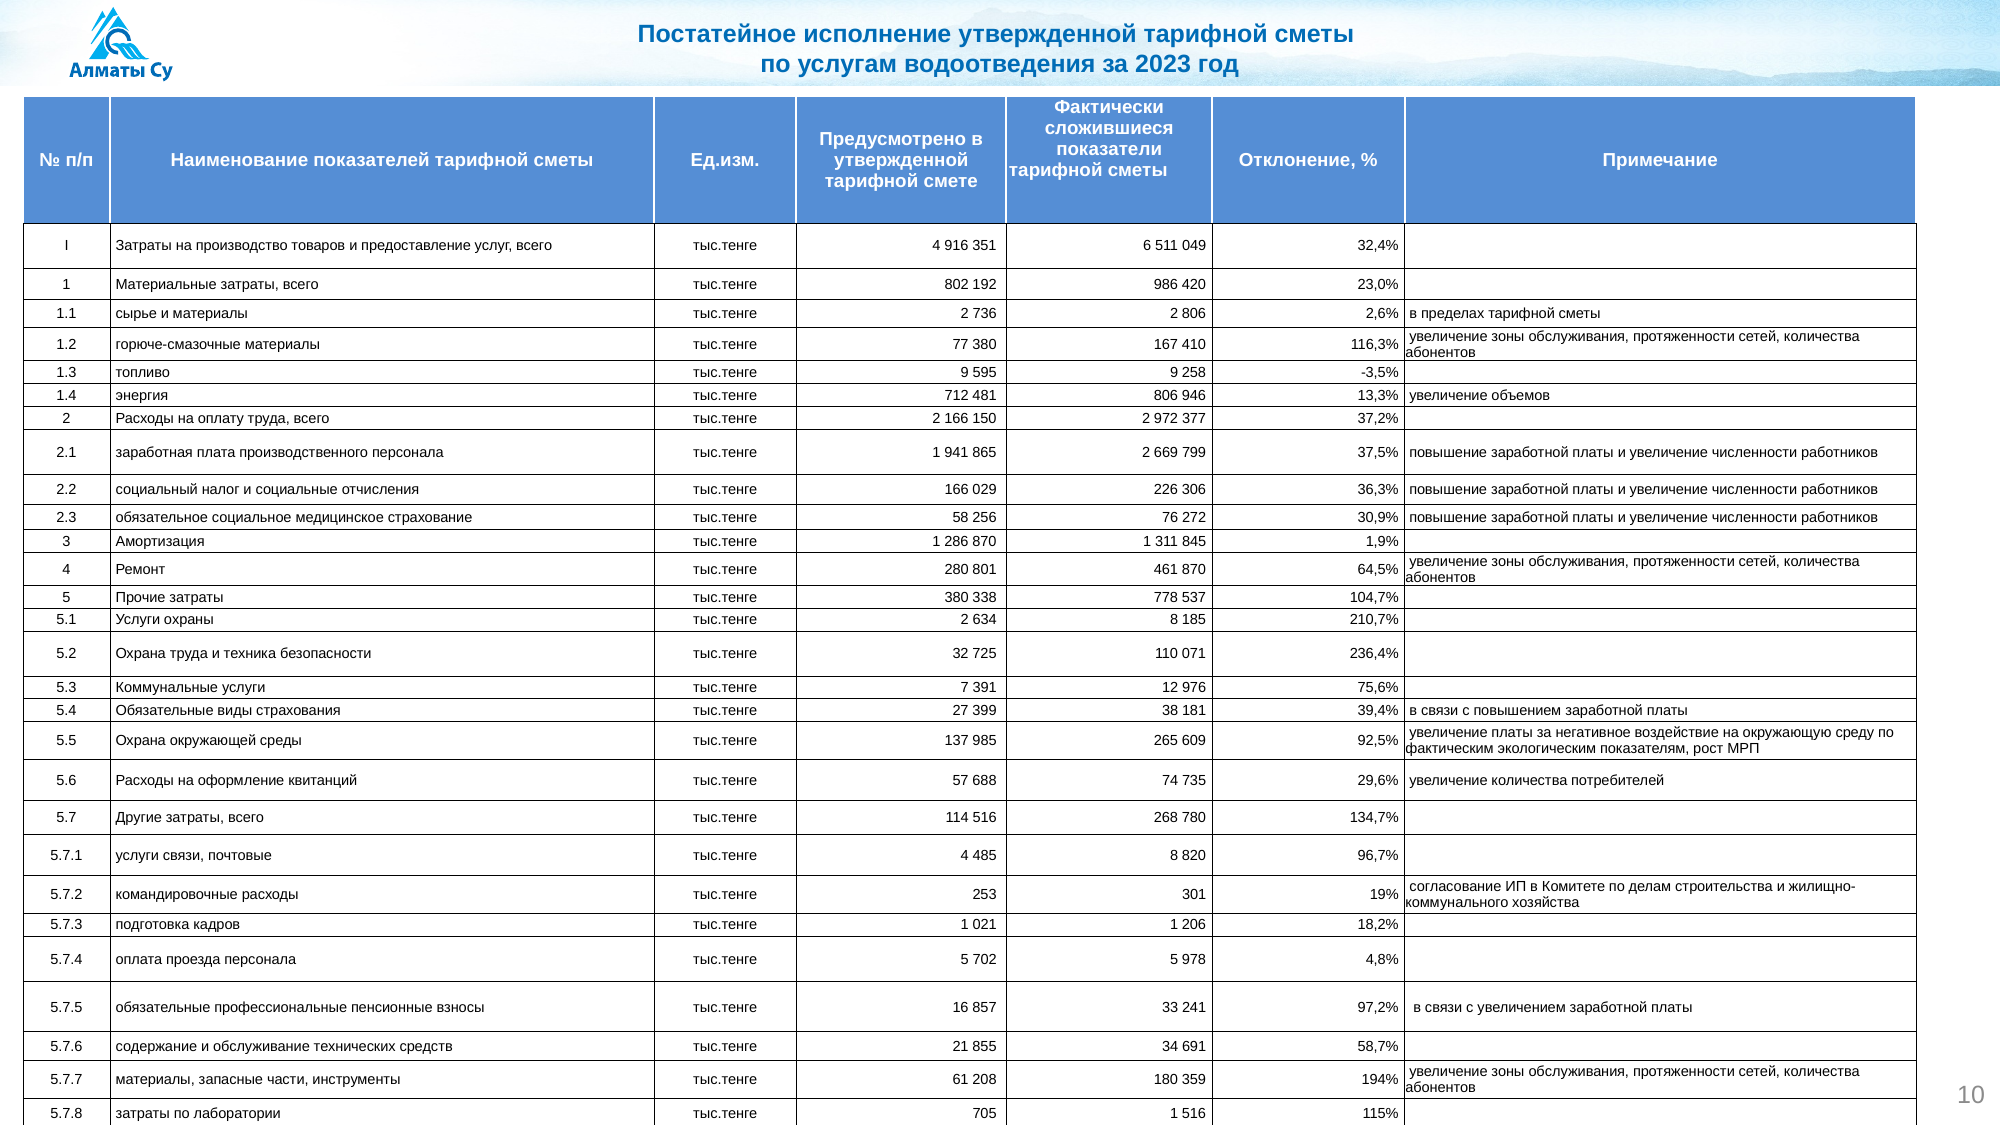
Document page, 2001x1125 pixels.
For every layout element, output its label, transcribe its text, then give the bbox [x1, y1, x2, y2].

table_cell 33 241 [1007, 982, 1212, 1031]
table_cell горюче-смазочные материалы [111, 328, 654, 360]
table_cell 5.7.6 [24, 1032, 110, 1060]
table_cell тыс.тенге [655, 224, 796, 268]
table_cell [1405, 269, 1916, 299]
table_cell тыс.тенге [655, 328, 796, 360]
table_cell 802 192 [797, 269, 1006, 299]
table_cell 226 306 [1007, 475, 1212, 504]
table_cell [1405, 609, 1916, 631]
table_cell 1 941 865 [797, 430, 1006, 474]
table_cell 712 481 [797, 384, 1006, 406]
table_cell Расходы на оплату труда, всего [111, 407, 654, 429]
table_cell 37,2% [1213, 407, 1404, 429]
table_cell 167 410 [1007, 328, 1212, 360]
table_cell Услуги охраны [111, 609, 654, 631]
table_cell 4 485 [797, 835, 1006, 875]
table_cell тыс.тенге [655, 937, 796, 981]
table_cell 64,5% [1213, 553, 1404, 585]
table_cell 8 185 [1007, 609, 1212, 631]
table_cell тыс.тенге [655, 553, 796, 585]
table_cell тыс.тенге [655, 677, 796, 698]
table_cell -3,5% [1213, 361, 1404, 383]
table_cell 3 [24, 530, 110, 552]
table_cell 2,6% [1213, 300, 1404, 327]
table_cell 29,6% [1213, 760, 1404, 800]
table_cell обязательные профессиональные пенсионные взносы [111, 982, 654, 1031]
table_cell тыс.тенге [655, 801, 796, 834]
table_cell топливо [111, 361, 654, 383]
table_cell повышение заработной платы и увеличение численности работников [1405, 505, 1916, 529]
table_cell 116,3% [1213, 328, 1404, 360]
table_cell 9 595 [797, 361, 1006, 383]
table_cell 380 338 [797, 586, 1006, 608]
table_cell тыс.тенге [655, 530, 796, 552]
table_cell 268 780 [1007, 801, 1212, 834]
table_cell тыс.тенге [655, 609, 796, 631]
slide_number 10 [1930, 1064, 2000, 1124]
table_cell 2 [24, 407, 110, 429]
table_cell 76 272 [1007, 505, 1212, 529]
table_cell 21 855 [797, 1032, 1006, 1060]
table_cell 1 021 [797, 914, 1006, 936]
table_cell 5 978 [1007, 937, 1212, 981]
table_cell 12 976 [1007, 677, 1212, 698]
table_cell 4,8% [1213, 937, 1404, 981]
table_cell материалы, запасные части, инструменты [111, 1061, 654, 1098]
table_cell [1405, 914, 1916, 936]
table_cell 280 801 [797, 553, 1006, 585]
table_header Ед.изм. [655, 97, 795, 223]
table_cell затраты по лаборатории [111, 1099, 654, 1125]
table_header Предусмотрено в утвержденной тарифной смете [797, 97, 1005, 223]
table_cell 194% [1213, 1061, 1404, 1098]
table_cell Ремонт [111, 553, 654, 585]
table_header № п/п [24, 97, 109, 223]
table_cell тыс.тенге [655, 760, 796, 800]
table_cell [1405, 677, 1916, 698]
table_cell 134,7% [1213, 801, 1404, 834]
table_header Примечание [1406, 97, 1915, 223]
table_cell Охрана труда и техника безопасности [111, 632, 654, 676]
table_cell 77 380 [797, 328, 1006, 360]
table_cell тыс.тенге [655, 384, 796, 406]
table_cell 1 516 [1007, 1099, 1212, 1125]
table_cell Коммунальные услуги [111, 677, 654, 698]
table_cell 34 691 [1007, 1032, 1212, 1060]
table_cell 265 609 [1007, 722, 1212, 759]
table_cell 5.1 [24, 609, 110, 631]
table_cell тыс.тенге [655, 1099, 796, 1125]
table_cell Амортизация [111, 530, 654, 552]
table_cell 1.3 [24, 361, 110, 383]
table_cell Материальные затраты, всего [111, 269, 654, 299]
table_cell 13,3% [1213, 384, 1404, 406]
table_cell тыс.тенге [655, 430, 796, 474]
table_cell 1.1 [24, 300, 110, 327]
table_cell 1.2 [24, 328, 110, 360]
table_cell 18,2% [1213, 914, 1404, 936]
table_cell 58 256 [797, 505, 1006, 529]
table_cell 97,2% [1213, 982, 1404, 1031]
table_cell 2 736 [797, 300, 1006, 327]
table_cell 778 537 [1007, 586, 1212, 608]
table_cell в связи с повышением заработной платы [1405, 699, 1916, 721]
table_cell [1405, 1099, 1916, 1125]
table_cell обязательное социальное медицинское страхование [111, 505, 654, 529]
table_cell тыс.тенге [655, 586, 796, 608]
table_cell Обязательные виды страхования [111, 699, 654, 721]
table_cell 5.7 [24, 801, 110, 834]
table_cell 2 669 799 [1007, 430, 1212, 474]
table_cell 30,9% [1213, 505, 1404, 529]
table_cell 5 702 [797, 937, 1006, 981]
table_cell 5.7.8 [24, 1099, 110, 1125]
table_cell 5.7.3 [24, 914, 110, 936]
table_cell социальный налог и социальные отчисления [111, 475, 654, 504]
table_cell повышение заработной платы и увеличение численности работников [1405, 475, 1916, 504]
table_cell 5.2 [24, 632, 110, 676]
table_cell Охрана окружающей среды [111, 722, 654, 759]
table_cell сырье и материалы [111, 300, 654, 327]
table_cell энергия [111, 384, 654, 406]
table_cell 986 420 [1007, 269, 1212, 299]
table_cell [1405, 1032, 1916, 1060]
table_cell услуги связи, почтовые [111, 835, 654, 875]
table_cell 5.3 [24, 677, 110, 698]
table_cell 1 311 845 [1007, 530, 1212, 552]
table_cell 104,7% [1213, 586, 1404, 608]
table_cell 61 208 [797, 1061, 1006, 1098]
table_cell тыс.тенге [655, 505, 796, 529]
table_cell 96,7% [1213, 835, 1404, 875]
table_cell Затраты на производство товаров и предоставление услуг, всего [111, 224, 654, 268]
table_cell 166 029 [797, 475, 1006, 504]
table_cell 16 857 [797, 982, 1006, 1031]
table_cell повышение заработной платы и увеличение численности работников [1405, 430, 1916, 474]
table_cell содержание и обслуживание технических средств [111, 1032, 654, 1060]
table_cell 137 985 [797, 722, 1006, 759]
table_cell 75,6% [1213, 677, 1404, 698]
table_cell тыс.тенге [655, 1032, 796, 1060]
picture [0, 0, 2000, 86]
table_cell оплата проезда персонала [111, 937, 654, 981]
table_cell 110 071 [1007, 632, 1212, 676]
table_cell увеличение платы за негативное воздействие на окружающую среду по фактическим экологическим показателям, рост МРП [1405, 722, 1916, 759]
table_cell 461 870 [1007, 553, 1212, 585]
table_cell 4 [24, 553, 110, 585]
table_cell 2 166 150 [797, 407, 1006, 429]
table_cell 5.7.2 [24, 876, 110, 913]
table_cell тыс.тенге [655, 876, 796, 913]
table_cell 1 286 870 [797, 530, 1006, 552]
table_cell увеличение объемов [1405, 384, 1916, 406]
table_cell 5.4 [24, 699, 110, 721]
table_cell 114 516 [797, 801, 1006, 834]
table_cell 27 399 [797, 699, 1006, 721]
table_header Фактически сложившиеся показатели тарифной сметы [1007, 97, 1211, 223]
table_cell 1 206 [1007, 914, 1212, 936]
table_cell увеличение количества потребителей [1405, 760, 1916, 800]
table_cell увеличение зоны обслуживания, протяженности сетей, количества абонентов [1405, 1061, 1916, 1098]
table_cell 6 511 049 [1007, 224, 1212, 268]
table_cell 8 820 [1007, 835, 1212, 875]
table_cell тыс.тенге [655, 1061, 796, 1098]
table_cell 5.7.7 [24, 1061, 110, 1098]
table_cell тыс.тенге [655, 835, 796, 875]
table_cell 4 916 351 [797, 224, 1006, 268]
table_cell 2 806 [1007, 300, 1212, 327]
table_cell [1405, 530, 1916, 552]
table_cell 58,7% [1213, 1032, 1404, 1060]
table_cell [1405, 632, 1916, 676]
table_cell тыс.тенге [655, 699, 796, 721]
table_cell 115% [1213, 1099, 1404, 1125]
table_cell [1405, 361, 1916, 383]
table_cell Прочие затраты [111, 586, 654, 608]
table_cell 36,3% [1213, 475, 1404, 504]
table_cell 253 [797, 876, 1006, 913]
table_cell Расходы на оформление квитанций [111, 760, 654, 800]
table_cell 2 972 377 [1007, 407, 1212, 429]
table_cell тыс.тенге [655, 632, 796, 676]
table_cell в пределах тарифной сметы [1405, 300, 1916, 327]
table_cell 57 688 [797, 760, 1006, 800]
table_cell 5.6 [24, 760, 110, 800]
table_cell подготовка кадров [111, 914, 654, 936]
table_header Наименование показателей тарифной сметы [111, 97, 653, 223]
table_cell 1 [24, 269, 110, 299]
table_cell тыс.тенге [655, 407, 796, 429]
table_cell тыс.тенге [655, 300, 796, 327]
table_cell 5.7.5 [24, 982, 110, 1031]
table_cell заработная плата производственного персонала [111, 430, 654, 474]
table_cell 5 [24, 586, 110, 608]
table_cell 2 634 [797, 609, 1006, 631]
table_header Отклонение, % [1213, 97, 1404, 223]
table_cell в связи с увеличением заработной платы [1405, 982, 1916, 1031]
table_cell 19% [1213, 876, 1404, 913]
table_cell 32 725 [797, 632, 1006, 676]
table_cell 180 359 [1007, 1061, 1212, 1098]
table_cell 5.7.1 [24, 835, 110, 875]
table_cell увеличение зоны обслуживания, протяженности сетей, количества абонентов [1405, 553, 1916, 585]
table_cell I [24, 224, 110, 268]
table_cell 236,4% [1213, 632, 1404, 676]
table_cell 23,0% [1213, 269, 1404, 299]
table_cell тыс.тенге [655, 361, 796, 383]
table_cell 9 258 [1007, 361, 1212, 383]
table_cell [1405, 937, 1916, 981]
table_cell тыс.тенге [655, 475, 796, 504]
table_cell тыс.тенге [655, 914, 796, 936]
table_cell 7 391 [797, 677, 1006, 698]
table_cell [1405, 407, 1916, 429]
table_cell 5.7.4 [24, 937, 110, 981]
table_cell 92,5% [1213, 722, 1404, 759]
table_cell 1.4 [24, 384, 110, 406]
table_cell 74 735 [1007, 760, 1212, 800]
table_cell [1405, 224, 1916, 268]
table_cell [1405, 801, 1916, 834]
table_cell 2.2 [24, 475, 110, 504]
table_cell 301 [1007, 876, 1212, 913]
table_cell 5.5 [24, 722, 110, 759]
table_cell тыс.тенге [655, 982, 796, 1031]
table_cell 37,5% [1213, 430, 1404, 474]
table_cell 32,4% [1213, 224, 1404, 268]
table_cell 2.1 [24, 430, 110, 474]
table_cell 2.3 [24, 505, 110, 529]
table_cell командировочные расходы [111, 876, 654, 913]
table_cell 705 [797, 1099, 1006, 1125]
table_cell Другие затраты, всего [111, 801, 654, 834]
table_cell тыс.тенге [655, 722, 796, 759]
table_cell увеличение зоны обслуживания, протяженности сетей, количества абонентов [1405, 328, 1916, 360]
table_cell 806 946 [1007, 384, 1212, 406]
table_cell 39,4% [1213, 699, 1404, 721]
table_cell [1405, 835, 1916, 875]
table_cell 1,9% [1213, 530, 1404, 552]
table_cell [1405, 586, 1916, 608]
table_cell тыс.тенге [655, 269, 796, 299]
table_cell согласование ИП в Комитете по делам строительства и жилищно-коммунального хозяйства [1405, 876, 1916, 913]
table_cell 38 181 [1007, 699, 1212, 721]
table_cell 210,7% [1213, 609, 1404, 631]
